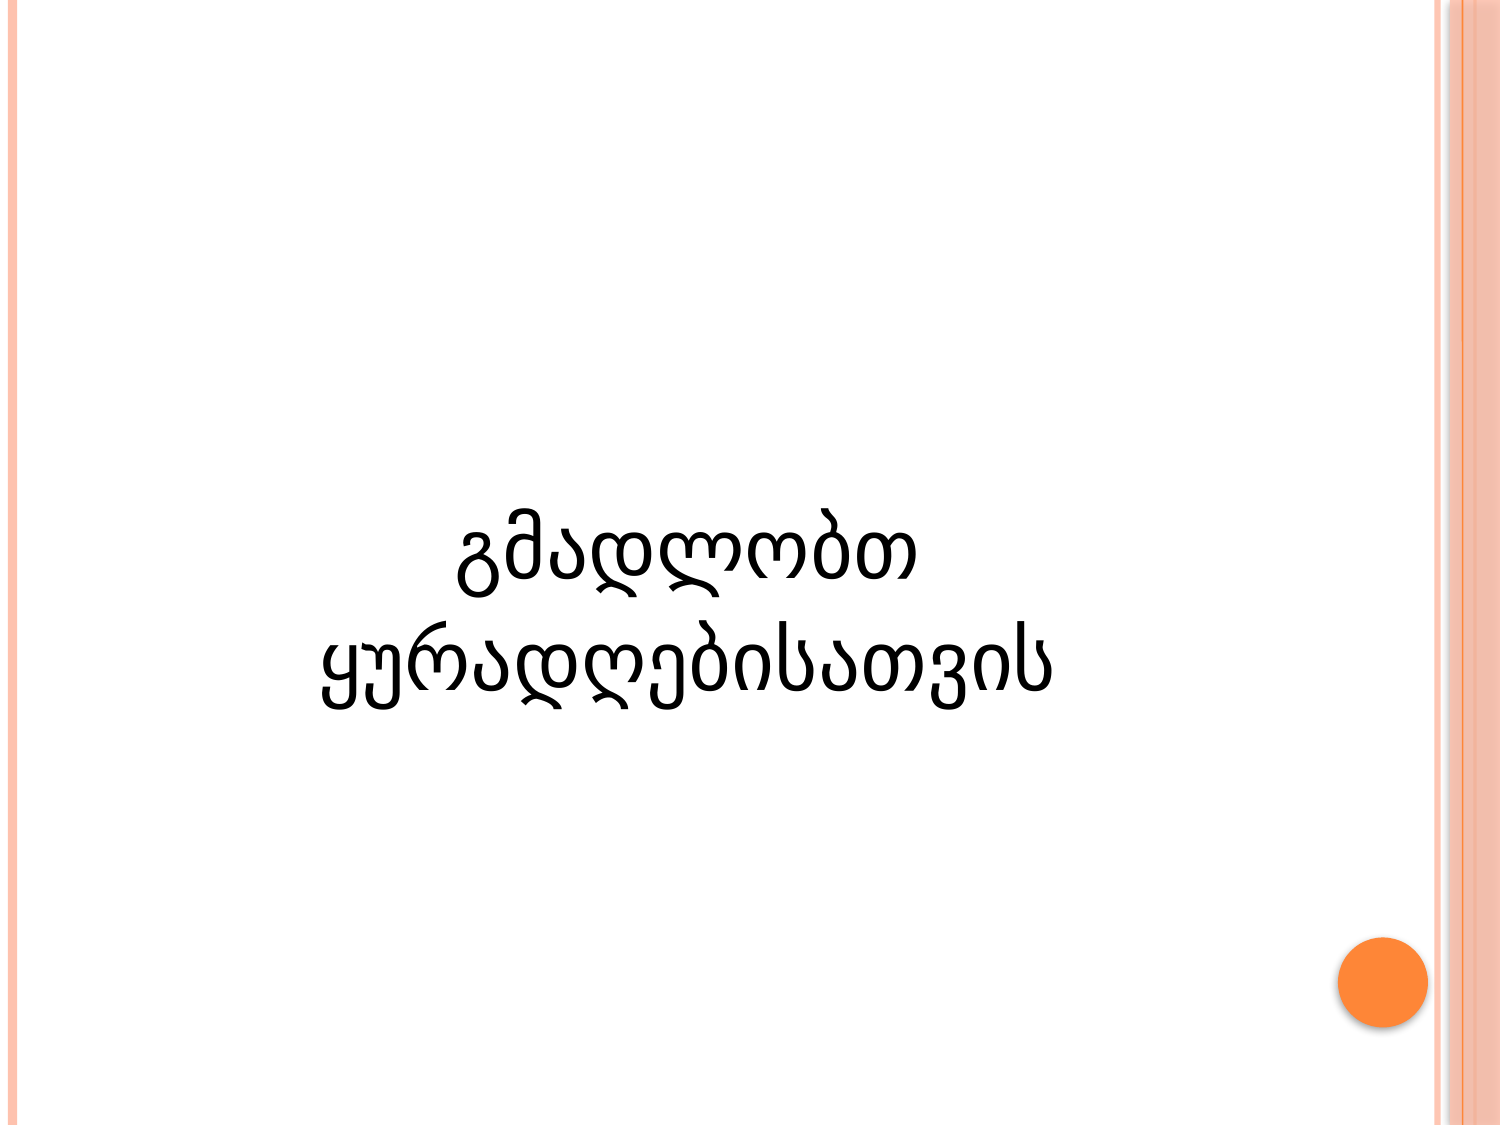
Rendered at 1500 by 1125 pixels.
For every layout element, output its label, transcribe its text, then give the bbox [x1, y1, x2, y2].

list გმადლობთ ყურადღებისათვის [75, 262, 1300, 1062]
